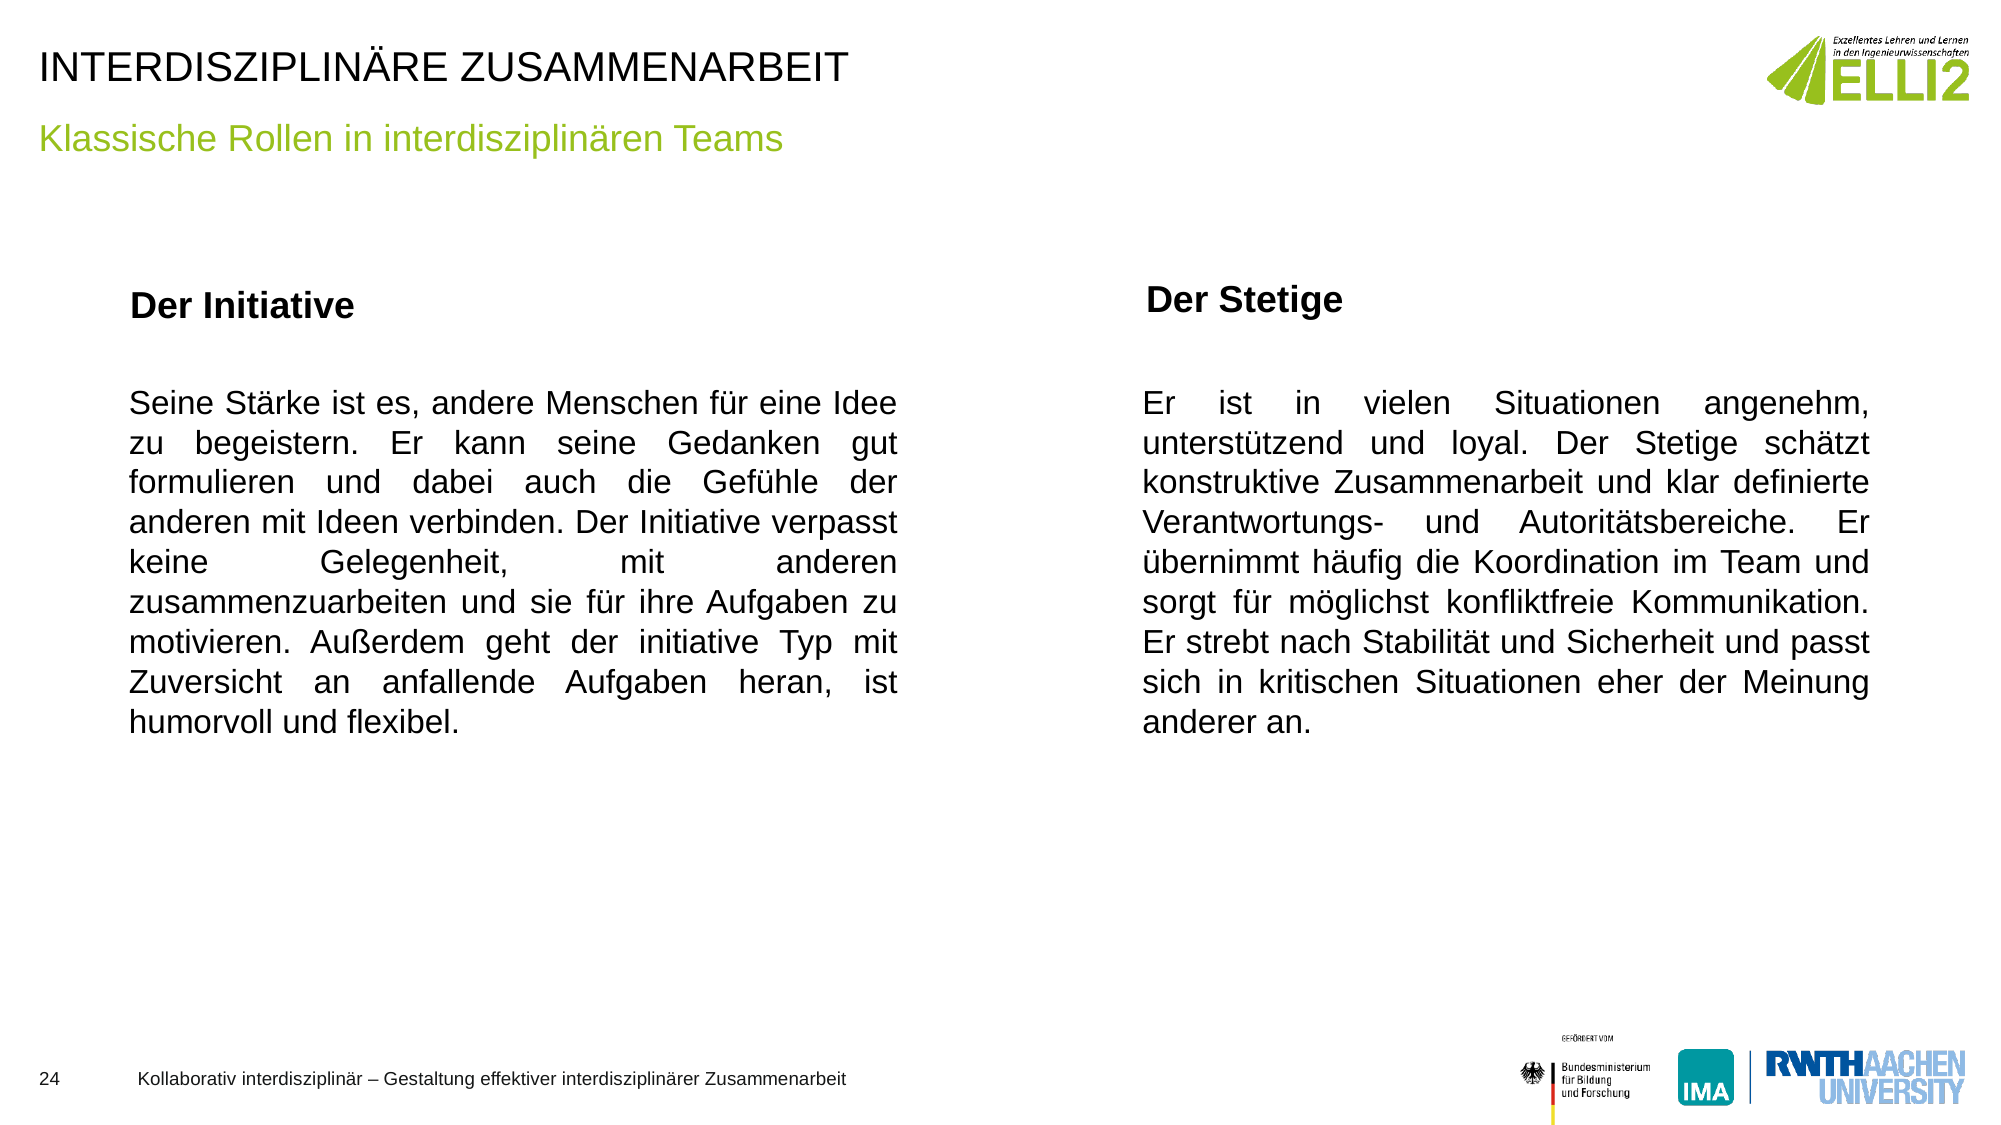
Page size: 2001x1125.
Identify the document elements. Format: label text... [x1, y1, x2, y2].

text_box Seine Stärke ist es, andere Menschen für eine Idee zu begeistern. Er kann seine Gedanken gut formulieren und dabei auch die Gefühle der anderen mit Ideen verbinden. Der Initiative verpasst keine Gelegenheit, mit anderen zusammenzuarbeiten und sie für ihre Aufgaben zu motivieren. Außerdem geht der initiative Typ mit Zuversicht an anfallende Aufgaben heran, ist humorvoll und flexibel. [114, 373, 914, 748]
picture [1668, 1024, 1981, 1125]
text_box Er ist in vielen Situationen angenehm, unterstützend und loyal. Der Stetige schätzt konstruktive Zusammenarbeit und klar definierte Verantwortungs- und Autoritätsbereiche. Er übernimmt häufig die Koordination im Team und sorgt für möglichst konfliktfreie Kommunikation. Er strebt nach Stabilität und Sicherheit und passt sich in kritischen Situationen eher der Meinung anderer an. [1127, 373, 1886, 748]
title Interdisziplinäre Zusammenarbeit [23, 32, 1430, 92]
text_box Der Initiative [115, 274, 371, 334]
list Klassische Rollen in interdisziplinären Teams [23, 101, 1977, 161]
text_box Der Stetige [1131, 267, 1359, 327]
picture [1767, 36, 1969, 101]
